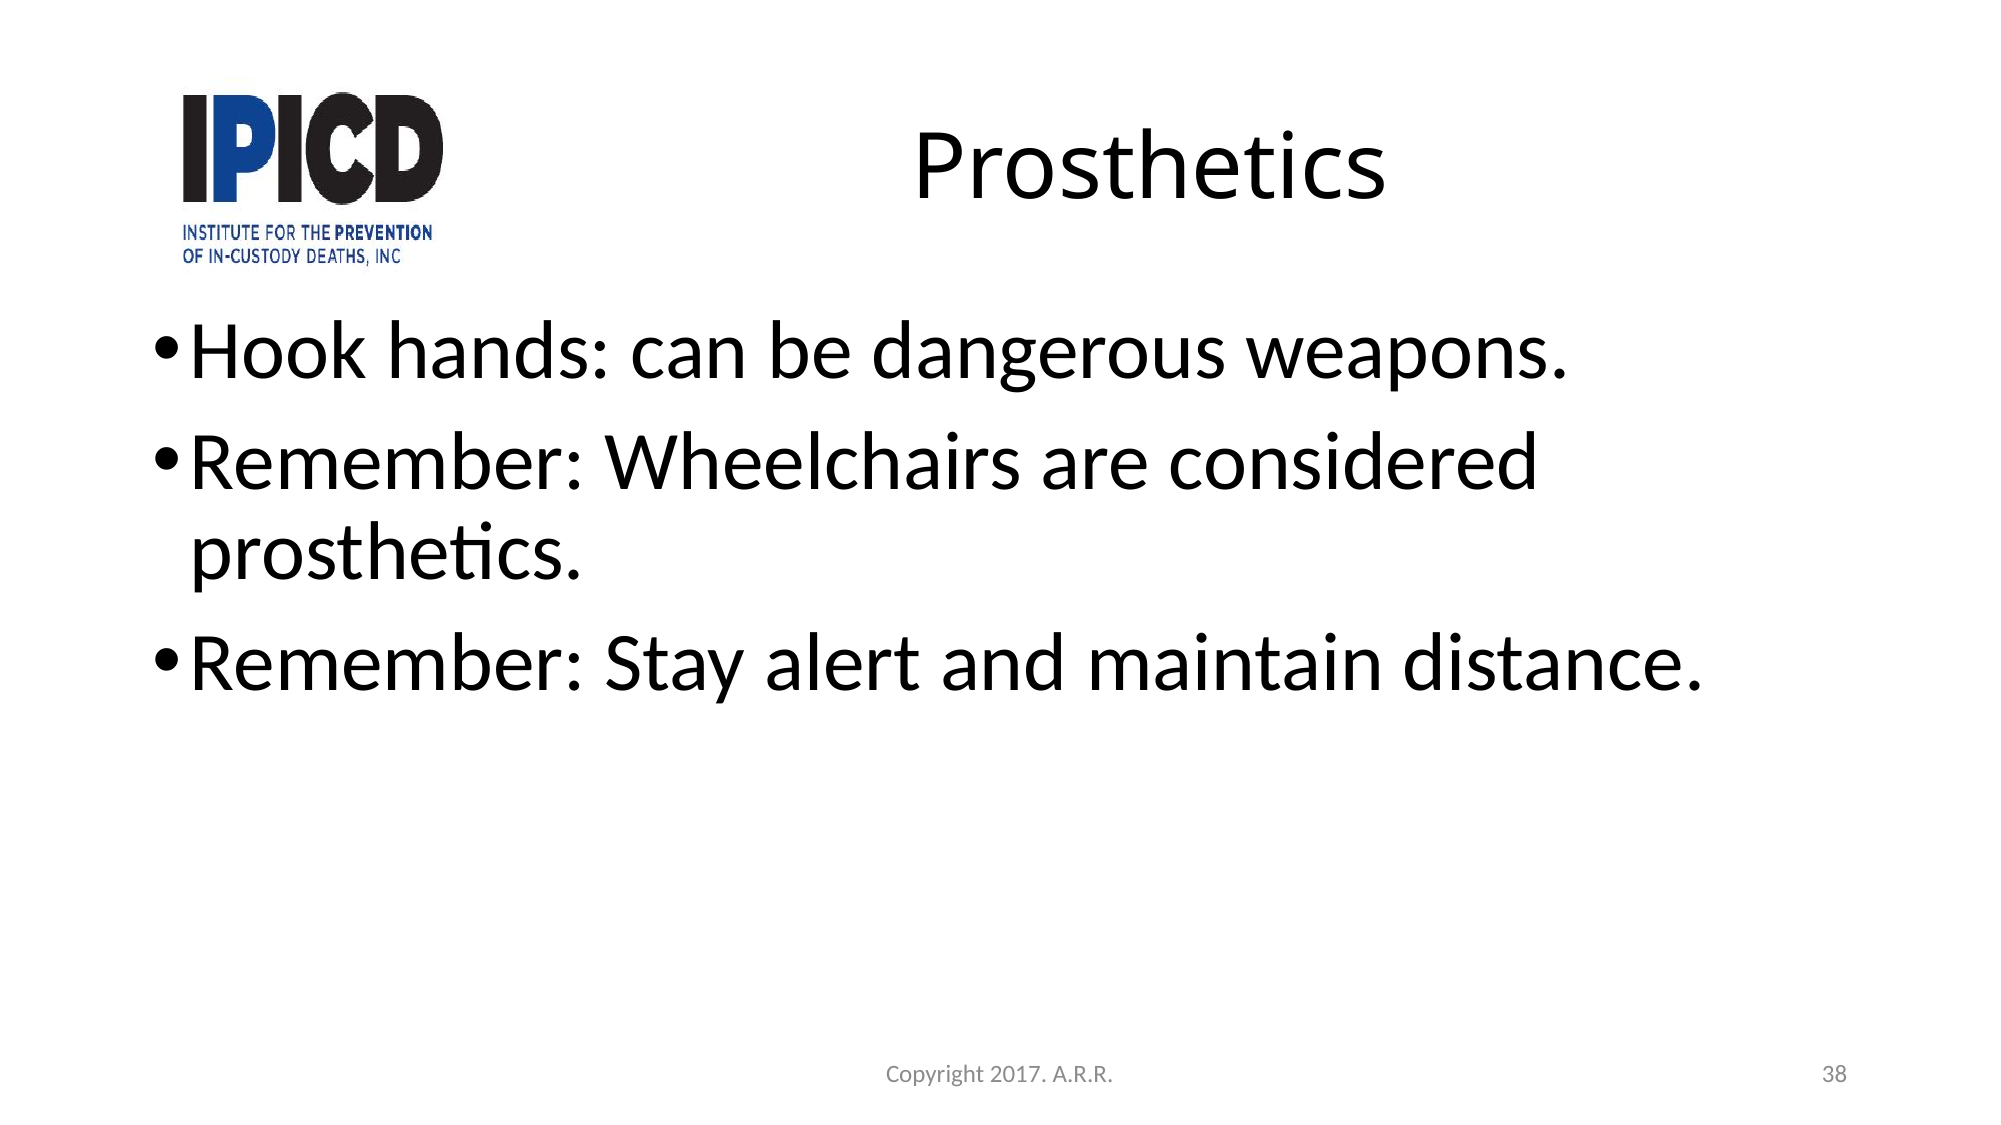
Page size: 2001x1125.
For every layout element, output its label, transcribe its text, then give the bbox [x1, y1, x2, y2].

picture [168, 76, 451, 278]
slide_number 38 [1412, 1042, 1863, 1103]
title Prosthetics [137, 59, 1863, 278]
list Hook hands: can be dangerous weapons. Remember: Wheelchairs are considered prosthetics. Remember: Stay alert and maintain distance. [137, 299, 1863, 1014]
footer Copyright 2017. A.R.R. [662, 1042, 1338, 1103]
